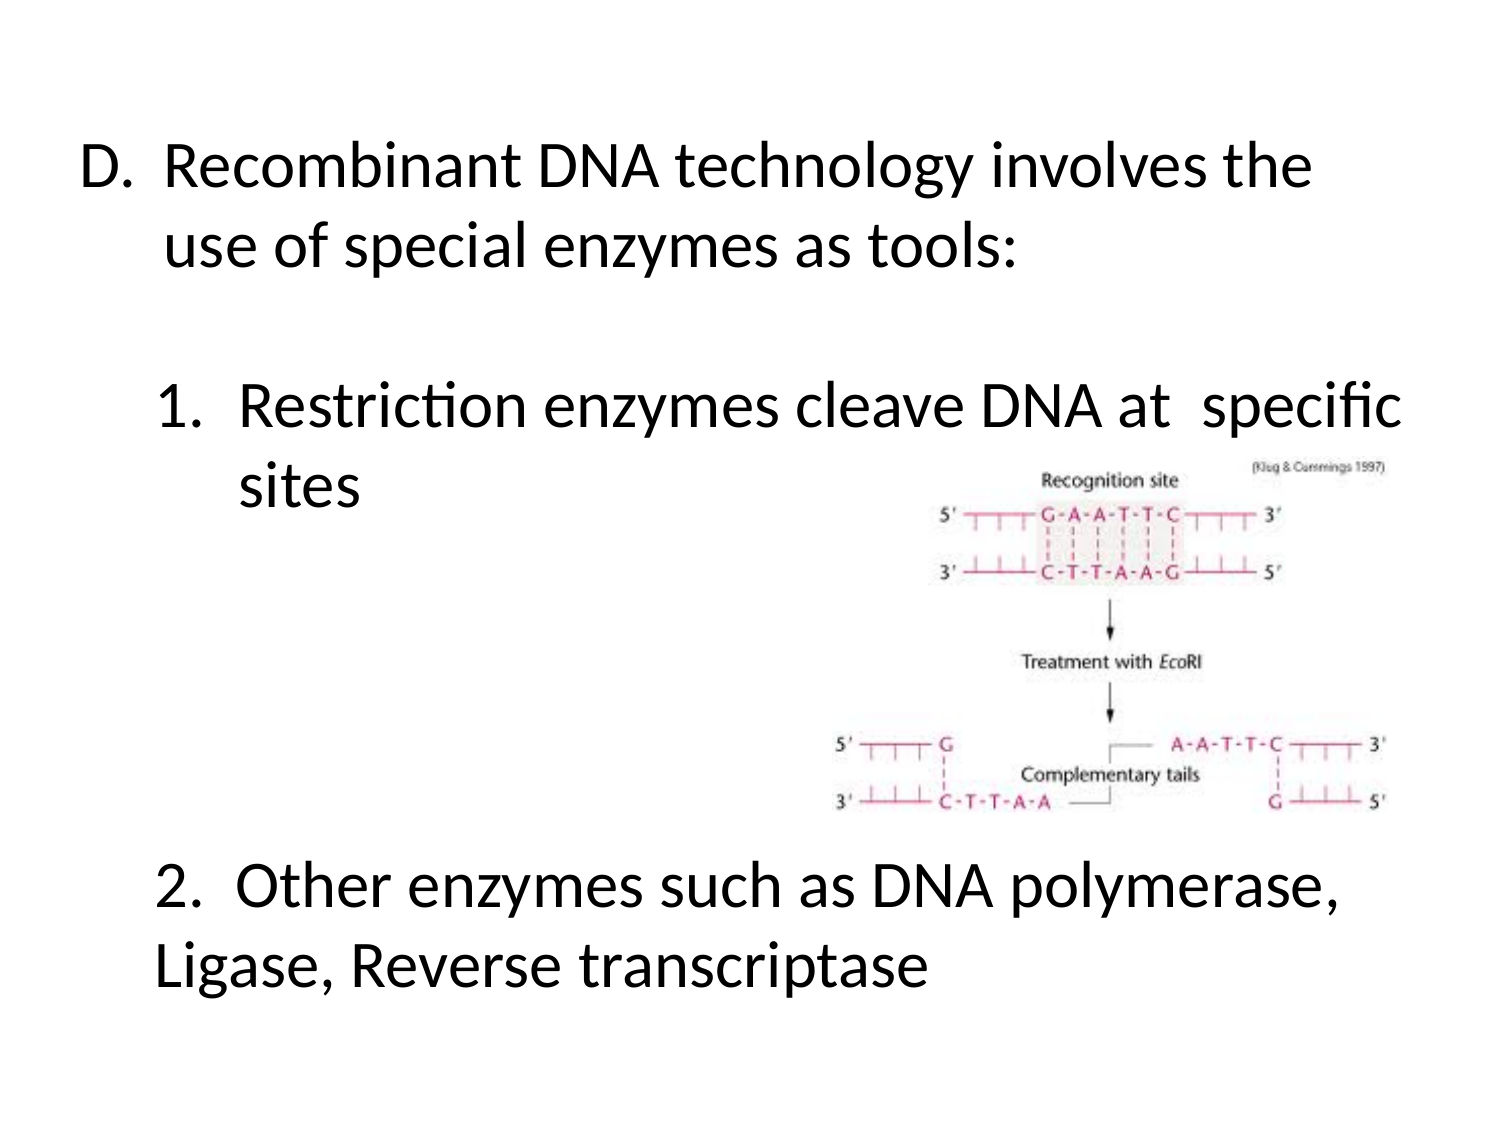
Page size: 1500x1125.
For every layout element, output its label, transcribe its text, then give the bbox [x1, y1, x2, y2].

text_box Recombinant DNA technology involves the use of special enzymes as tools: Restriction enzymes cleave DNA at specific sites 2. Other enzymes such as DNA polymerase, Ligase, Reverse transcriptase [64, 113, 1424, 1008]
picture [832, 455, 1390, 827]
